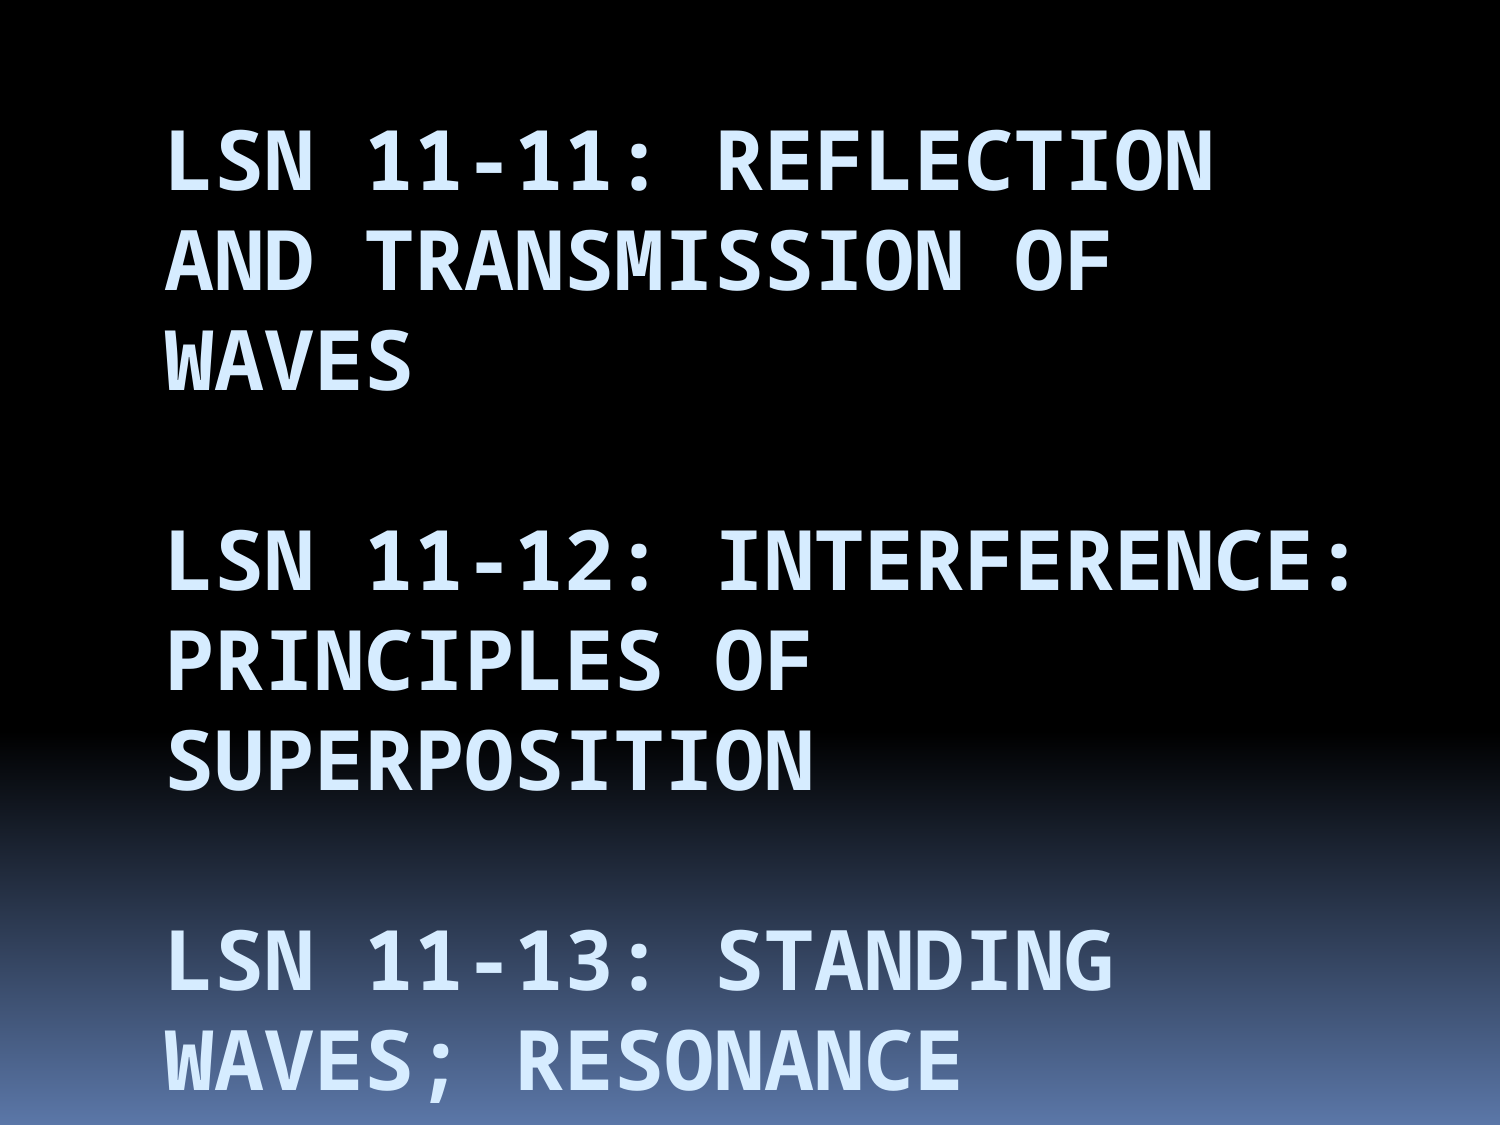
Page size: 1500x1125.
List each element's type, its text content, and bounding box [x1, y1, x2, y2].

title Lsn 11-11: Reflection and Transmission of waves Lsn 11-12: Interference: principles of superposition Lsn 11-13: Standing waves; resonance [150, 99, 1425, 1037]
